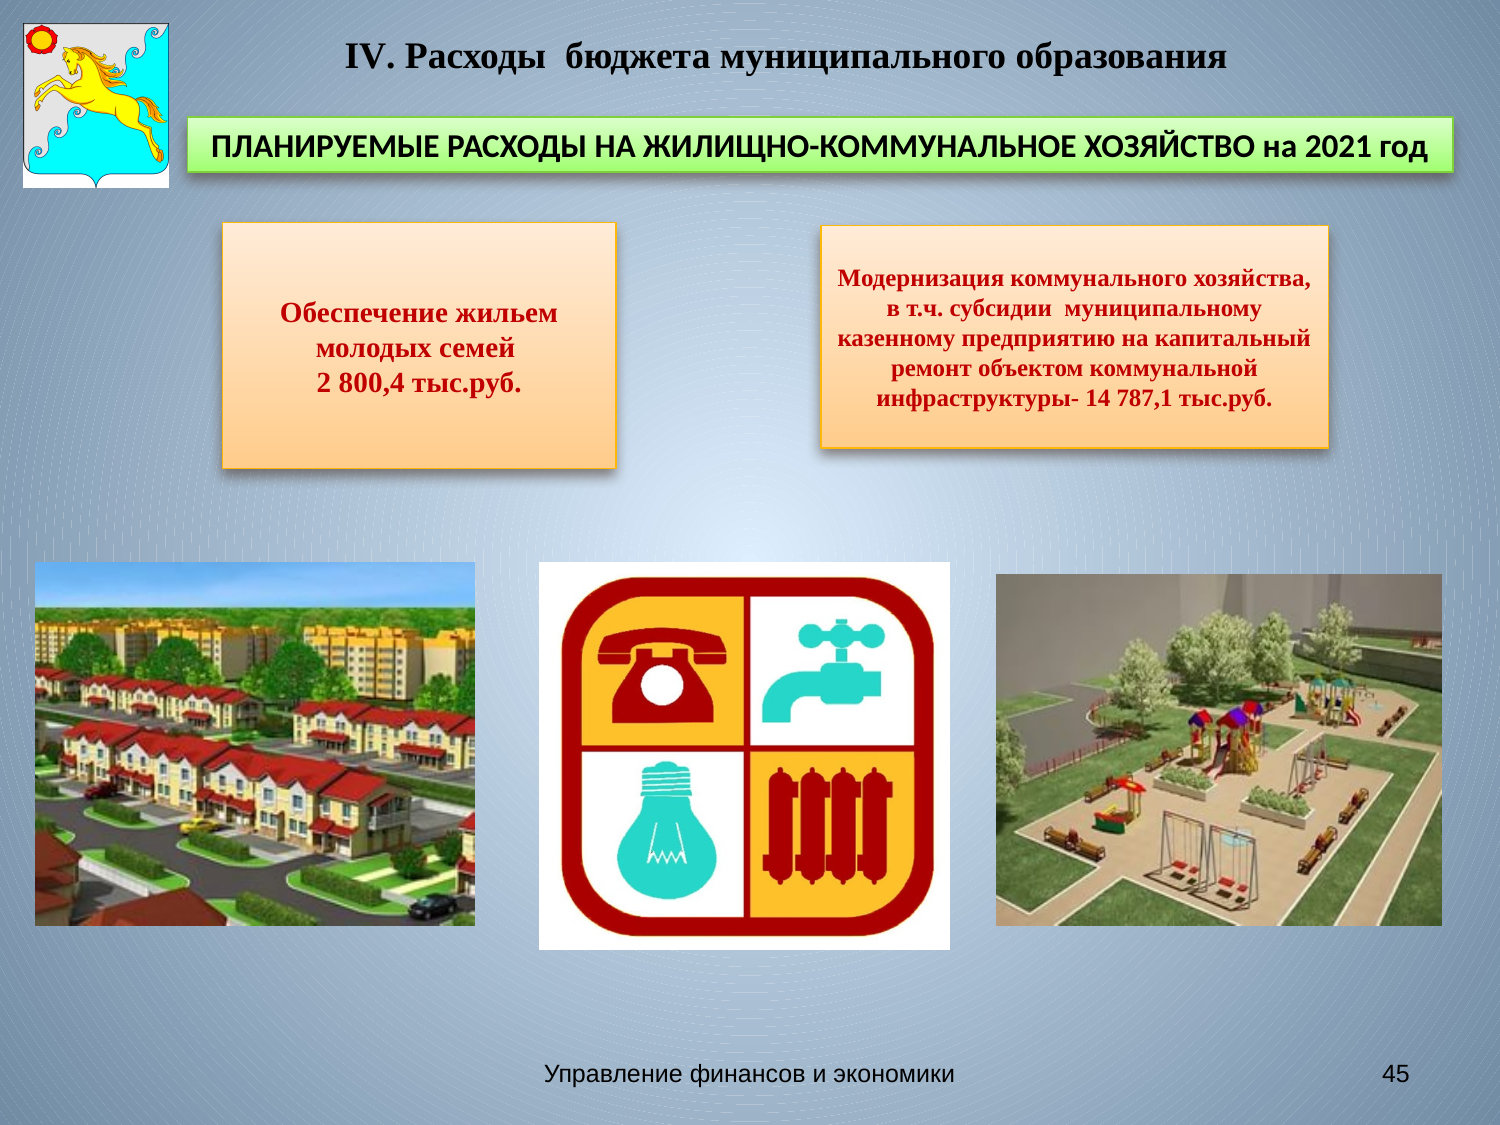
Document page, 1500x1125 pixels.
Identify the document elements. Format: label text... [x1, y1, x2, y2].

slide_number 45 [1074, 1042, 1425, 1103]
text_box ПЛАНИРУЕМЫЕ РАСХОДЫ НА ЖИЛИЩНО-КОММУНАЛЬНОЕ ХОЗЯЙСТВО на 2021 год [187, 116, 1454, 173]
footer Управление финансов и экономики [512, 1042, 988, 1103]
text_box IV. Расходы бюджета муниципального образования [222, 23, 1360, 84]
picture [538, 562, 950, 950]
text_box Обеспечение жильем молодых семей 2 800,4 тыс.руб. [222, 222, 617, 469]
picture [23, 23, 169, 188]
picture [34, 562, 475, 927]
text_box Модернизация коммунального хозяйства, в т.ч. субсидии муниципальному казенному предприятию на капитальный ремонт объектом коммунальной инфраструктуры- 14 787,1 тыс.руб. [820, 225, 1329, 449]
picture [995, 573, 1442, 927]
